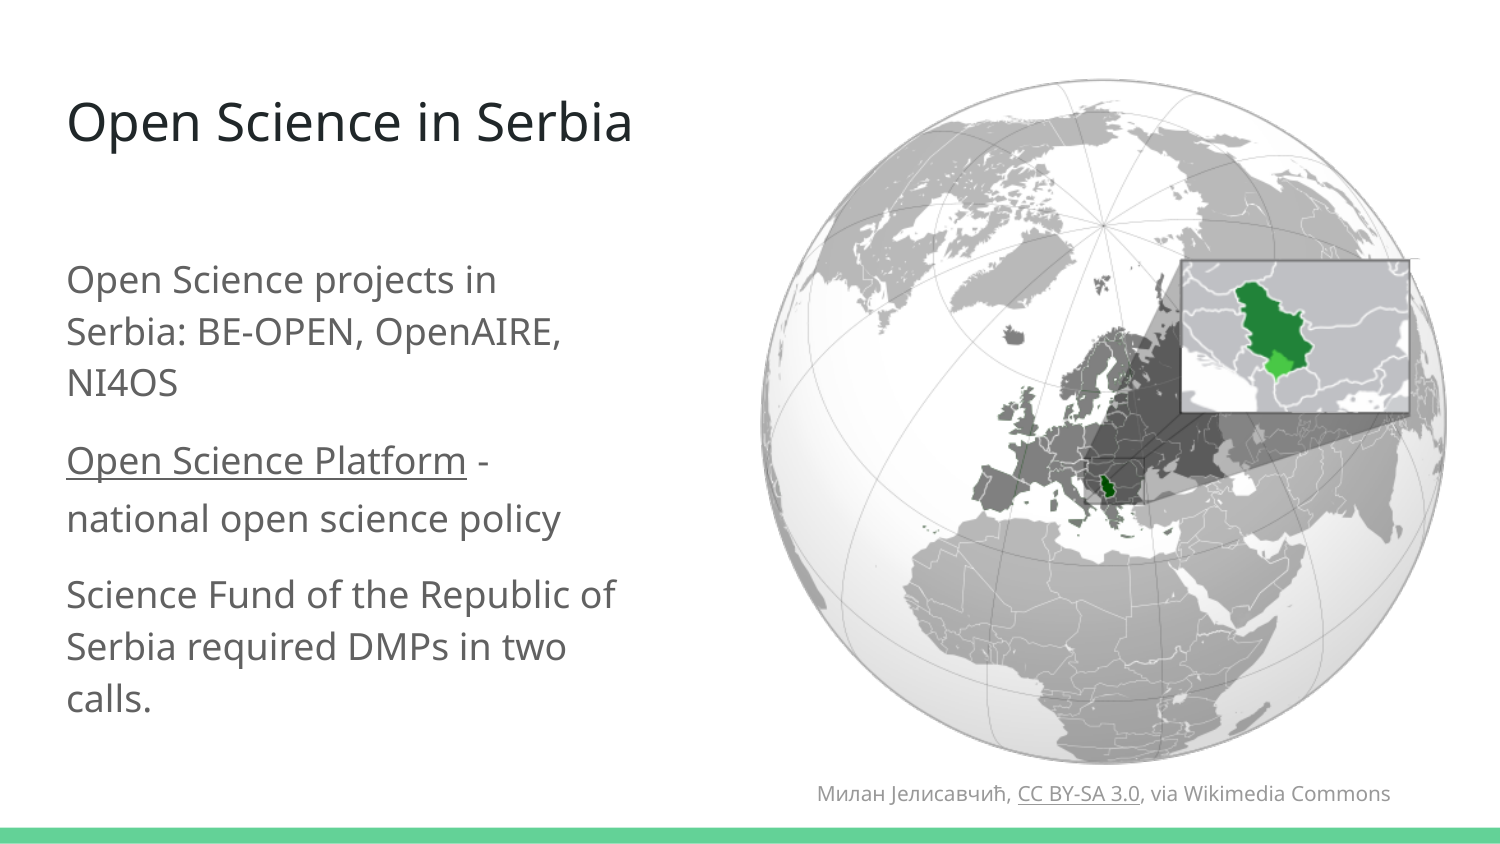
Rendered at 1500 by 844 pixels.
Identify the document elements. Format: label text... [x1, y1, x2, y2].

picture [758, 76, 1450, 767]
text_box Милан Јелисавчић, CC BY-SA 3.0, via Wikimedia Commons [781, 775, 1427, 824]
list Open Science projects in Serbia: BE-OPEN, OpenAIRE, NI4OS Open Science Platform - national open science policy Science Fund of the Republic of Serbia required DMPs in two calls. [51, 234, 633, 750]
title Open Science in Serbia [51, 72, 1449, 167]
